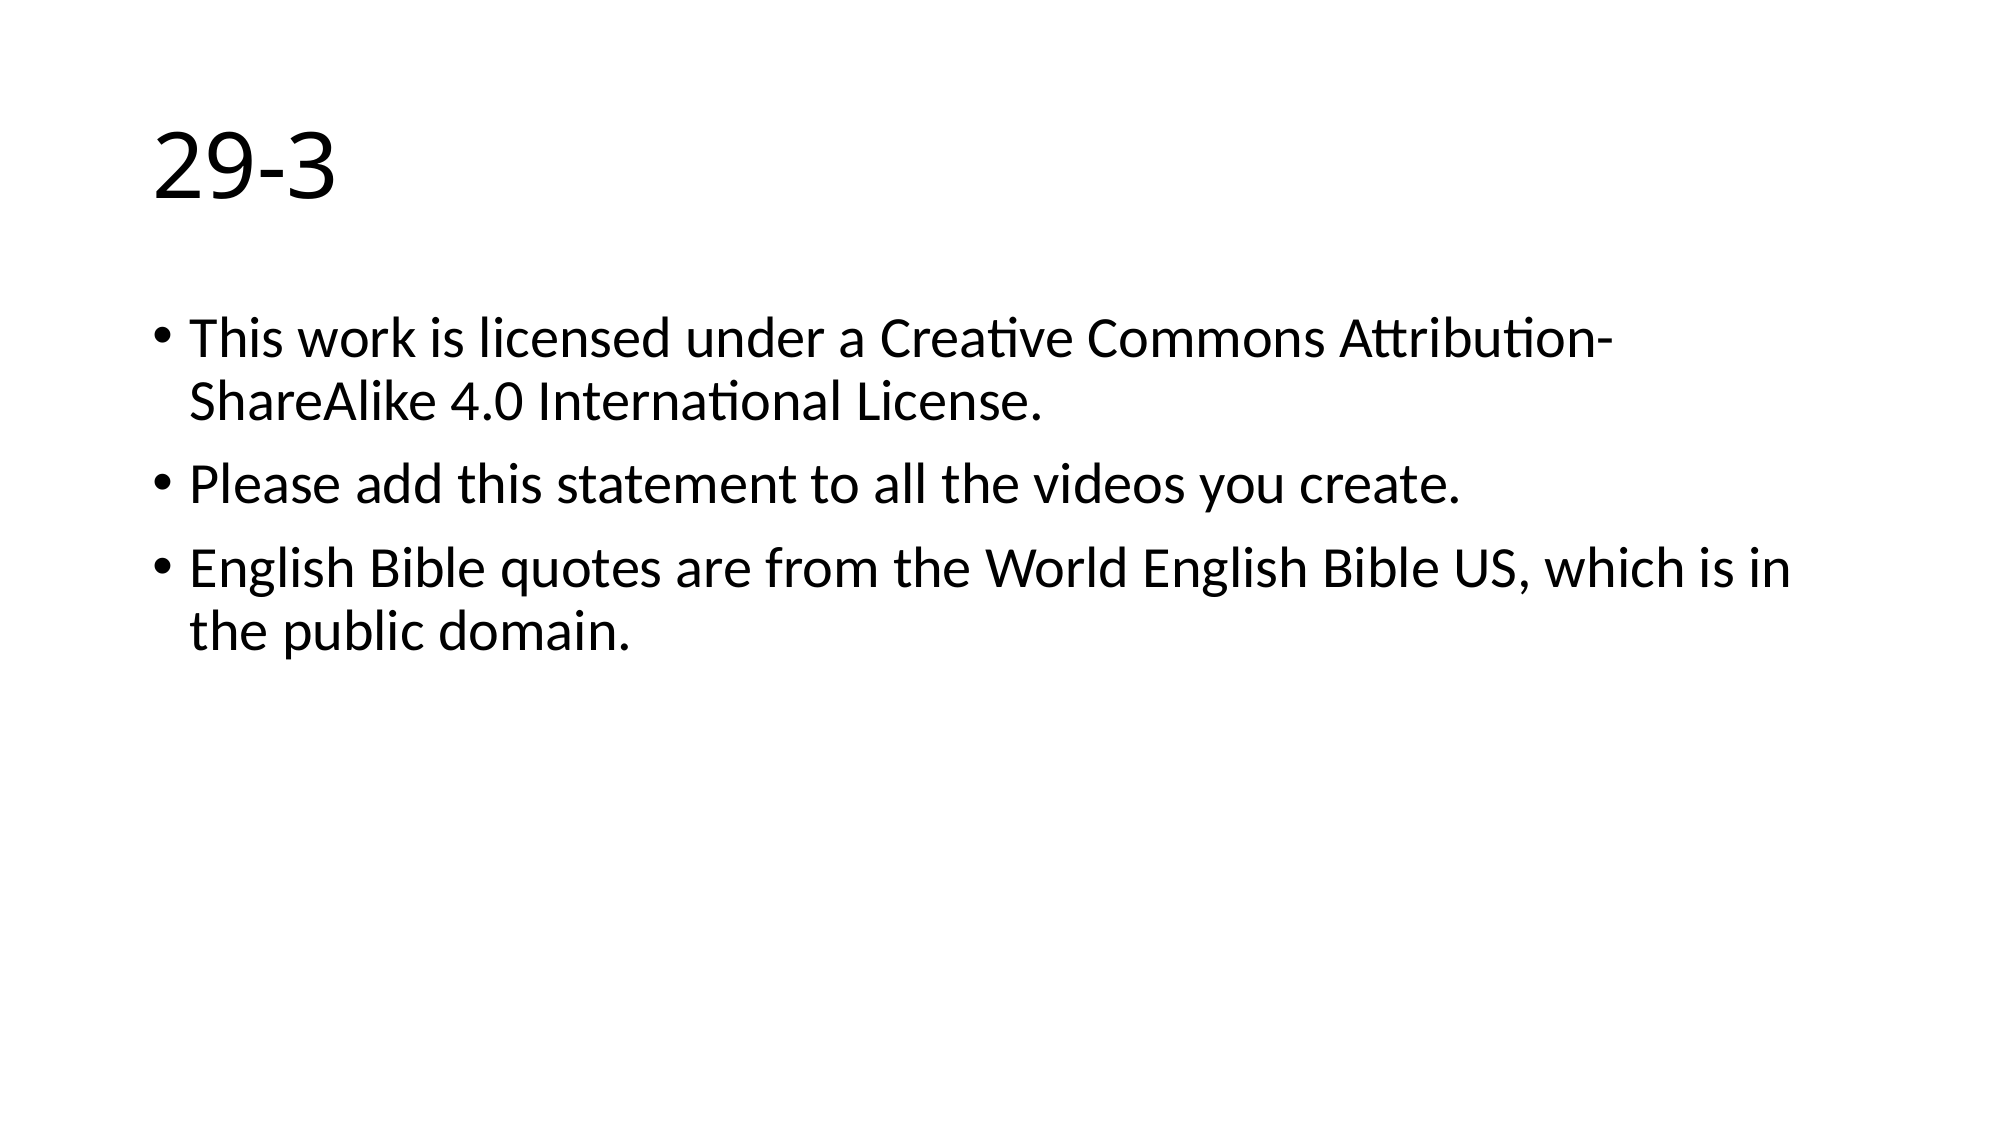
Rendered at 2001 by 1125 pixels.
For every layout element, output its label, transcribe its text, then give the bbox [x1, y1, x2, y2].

title 29-3 [137, 59, 1863, 278]
list This work is licensed under a Creative Commons Attribution-ShareAlike 4.0 International License. Please add this statement to all the videos you create. English Bible quotes are from the World English Bible US, which is in the public domain. [137, 299, 1863, 1014]
